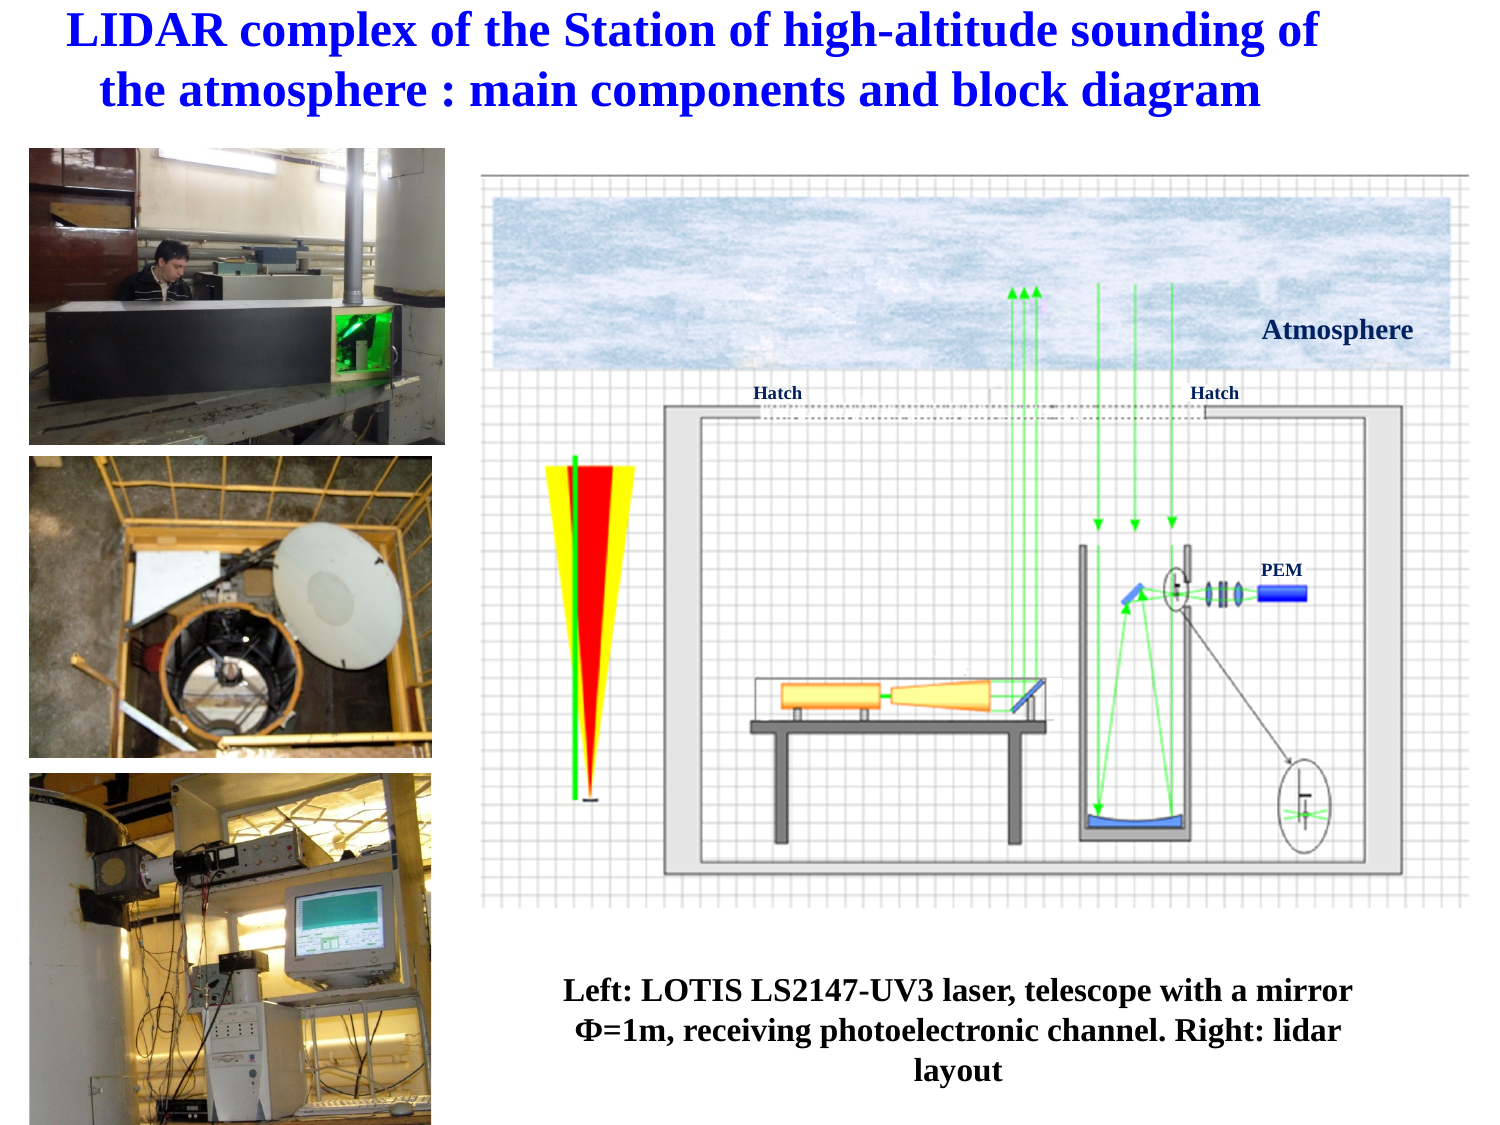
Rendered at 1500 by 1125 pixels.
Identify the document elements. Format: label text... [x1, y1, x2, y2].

picture [29, 148, 445, 445]
picture [478, 172, 1471, 910]
picture [29, 772, 432, 1125]
picture [29, 455, 432, 758]
title LIDAR complex of the Station of high-altitude sounding of the atmosphere : main components and block diagram [0, 0, 1374, 118]
text_box Left: LOTIS LS2147-UV3 laser, telescope with a mirror Ф=1m, receiving photoelectronic channel. Right: lidar layout [515, 960, 1402, 1096]
